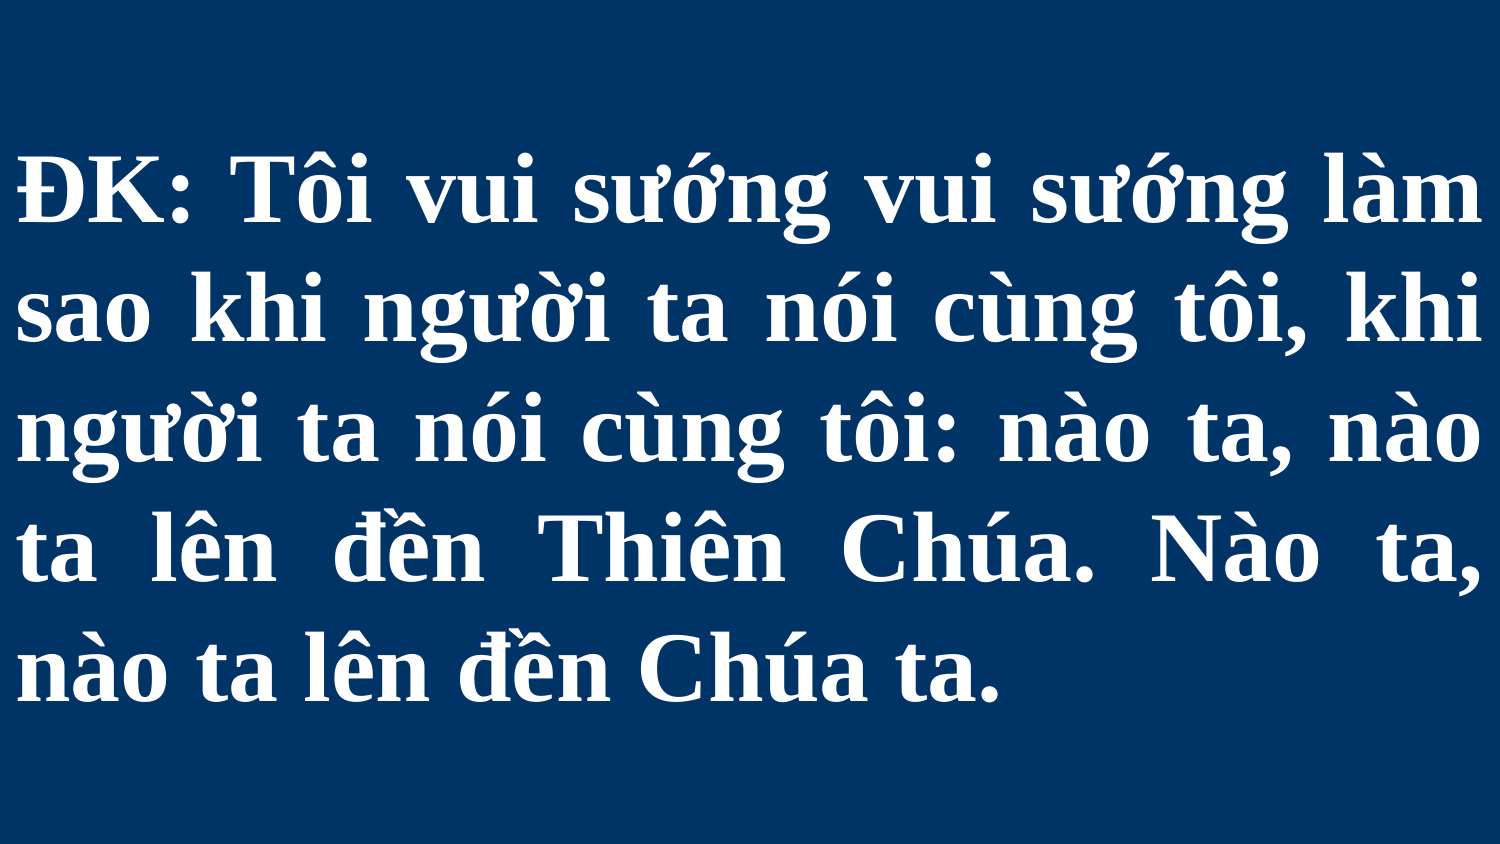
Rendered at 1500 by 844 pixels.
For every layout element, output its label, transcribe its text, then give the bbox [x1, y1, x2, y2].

title ĐK: Tôi vui sướng vui sướng làm sao khi người ta nói cùng tôi, khi người ta nói cùng tôi: nào ta, nào ta lên đền Thiên Chúa. Nào ta, nào ta lên đền Chúa ta. [0, 0, 1500, 844]
